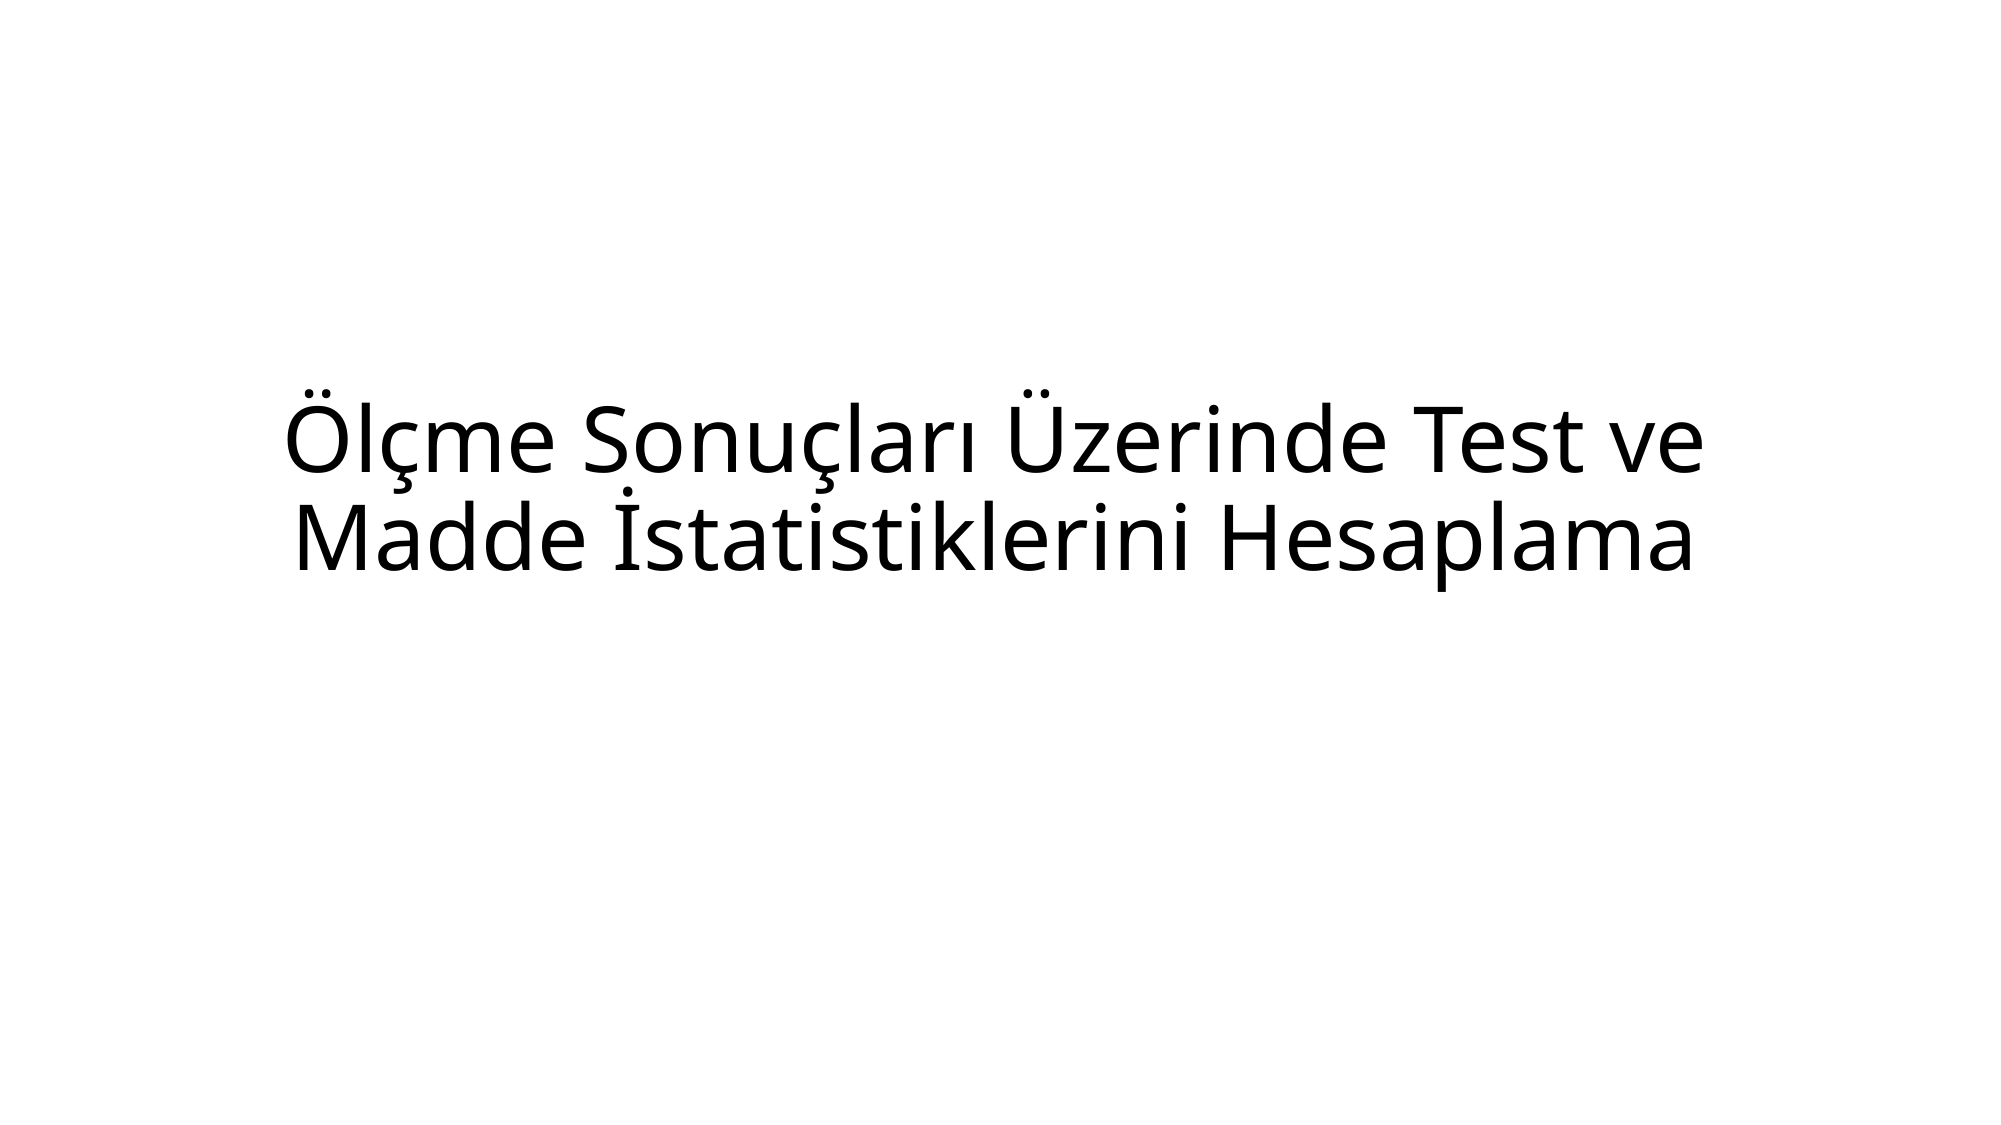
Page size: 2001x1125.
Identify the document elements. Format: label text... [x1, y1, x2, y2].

title Ölçme Sonuçları Üzerinde Test ve Madde İstatistiklerini Hesaplama [245, 315, 1746, 708]
